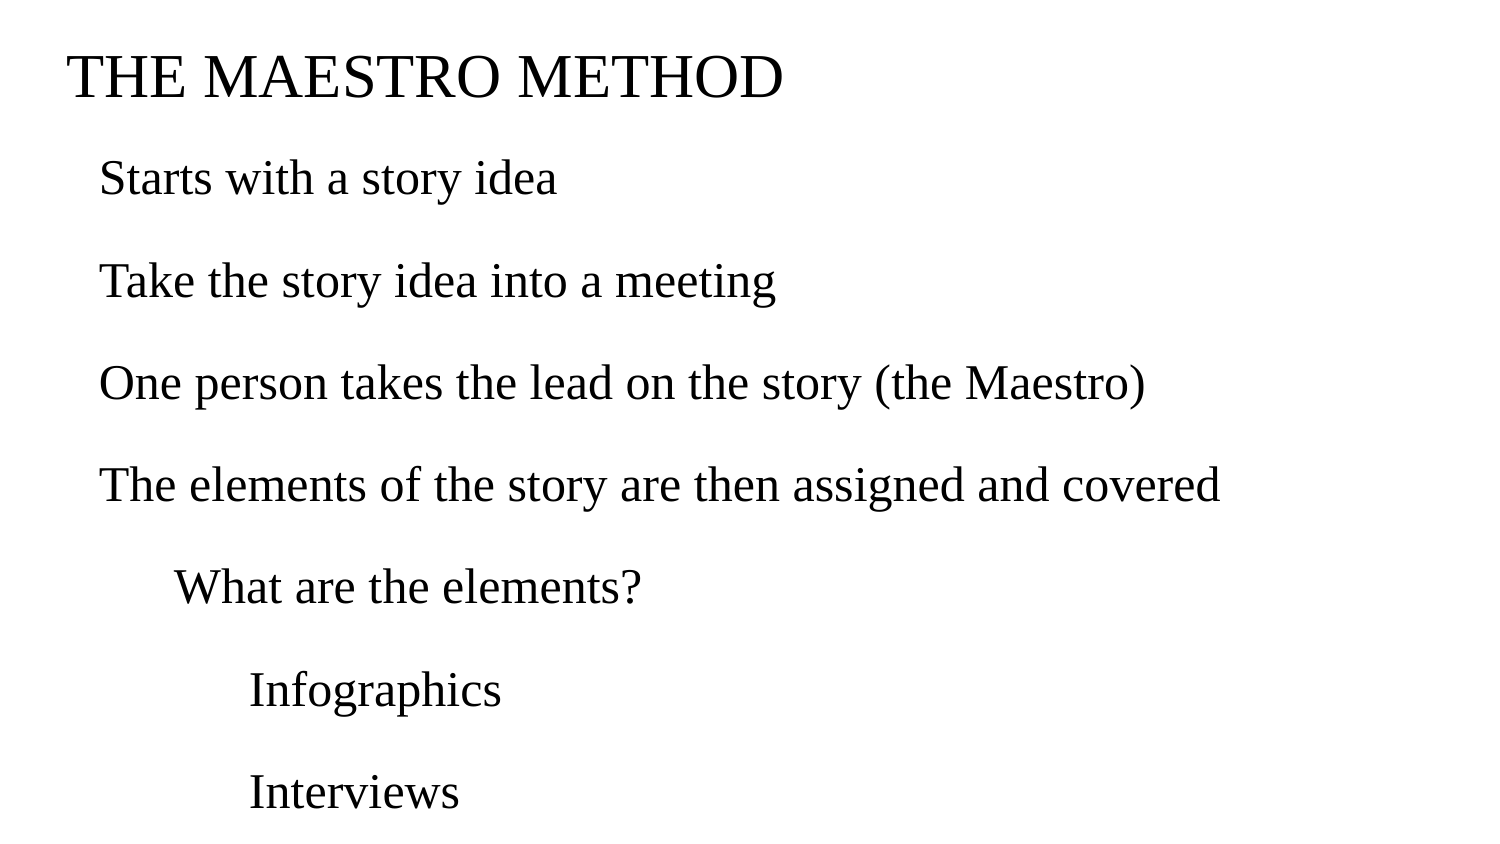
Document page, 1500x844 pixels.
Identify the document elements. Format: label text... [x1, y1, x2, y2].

title THE MAESTRO METHOD [51, 19, 1449, 114]
list Starts with a story idea Take the story idea into a meeting One person takes the lead on the story (the Maestro) The elements of the story are then assigned and covered What are the elements? Infographics Interviews Layout and design Copywriting Copy editing [71, 120, 1414, 824]
